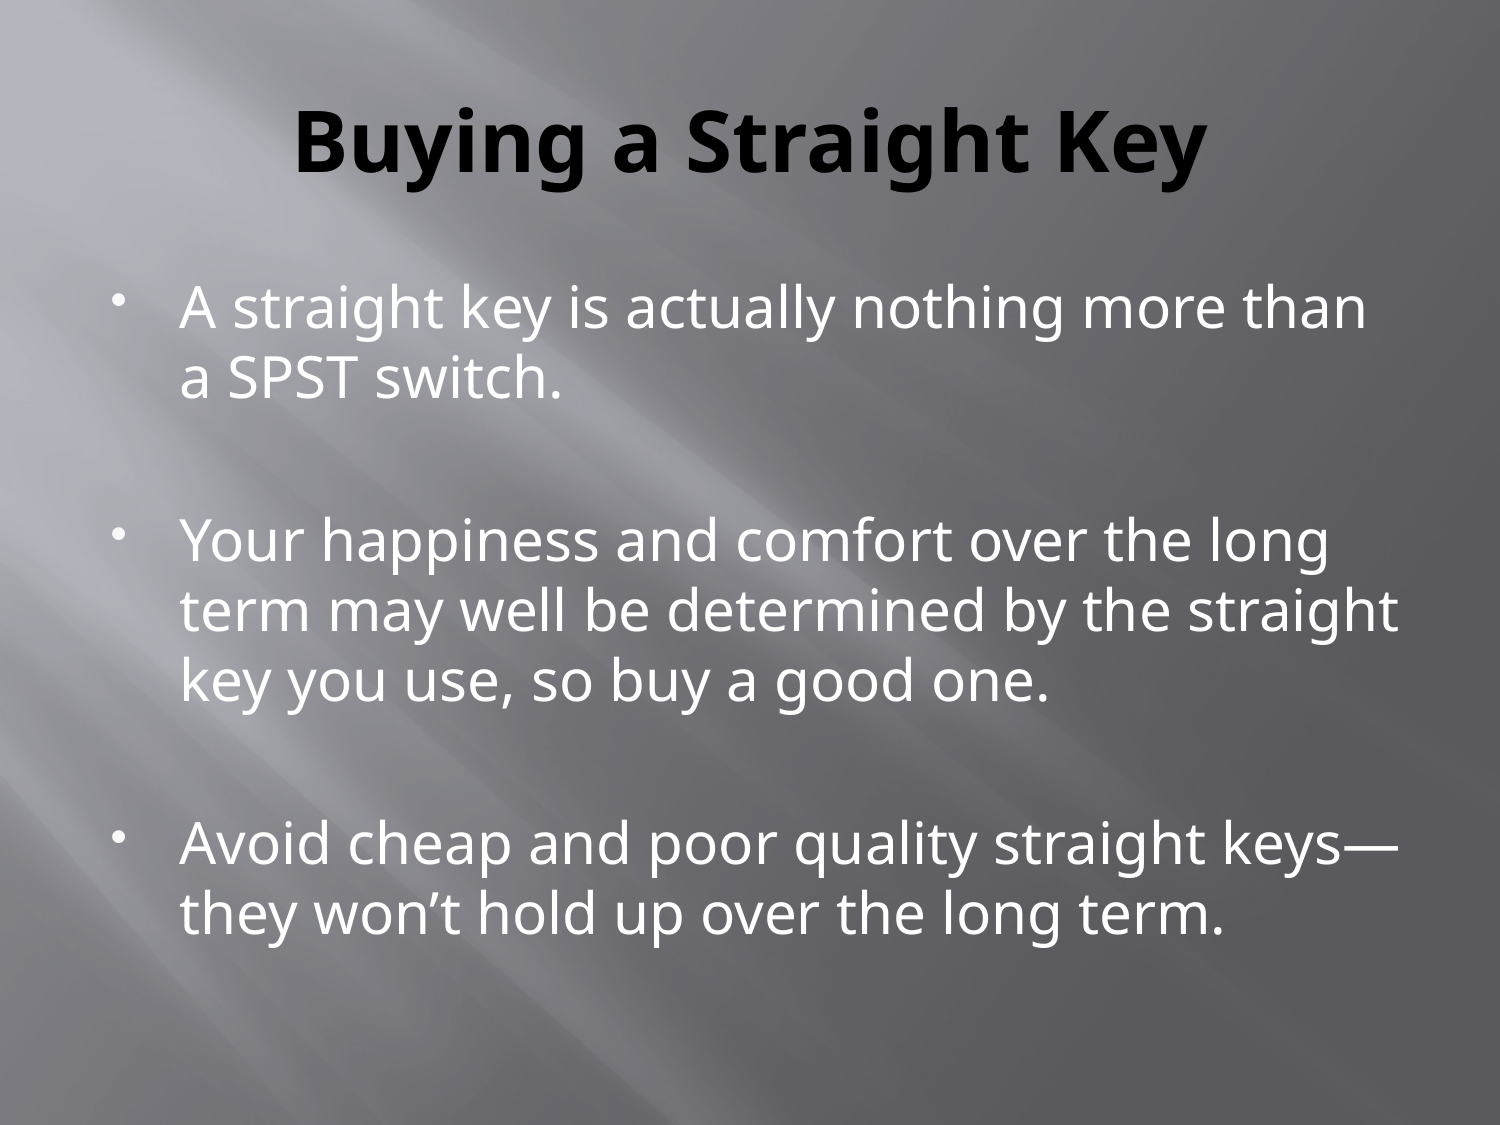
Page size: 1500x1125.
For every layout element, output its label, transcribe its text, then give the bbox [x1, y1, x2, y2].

list A straight key is actually nothing more than a SPST switch. Your happiness and comfort over the long term may well be determined by the straight key you use, so buy a good one. Avoid cheap and poor quality straight keys—they won’t hold up over the long term. [75, 262, 1425, 1035]
title Buying a Straight Key [75, 45, 1425, 233]
